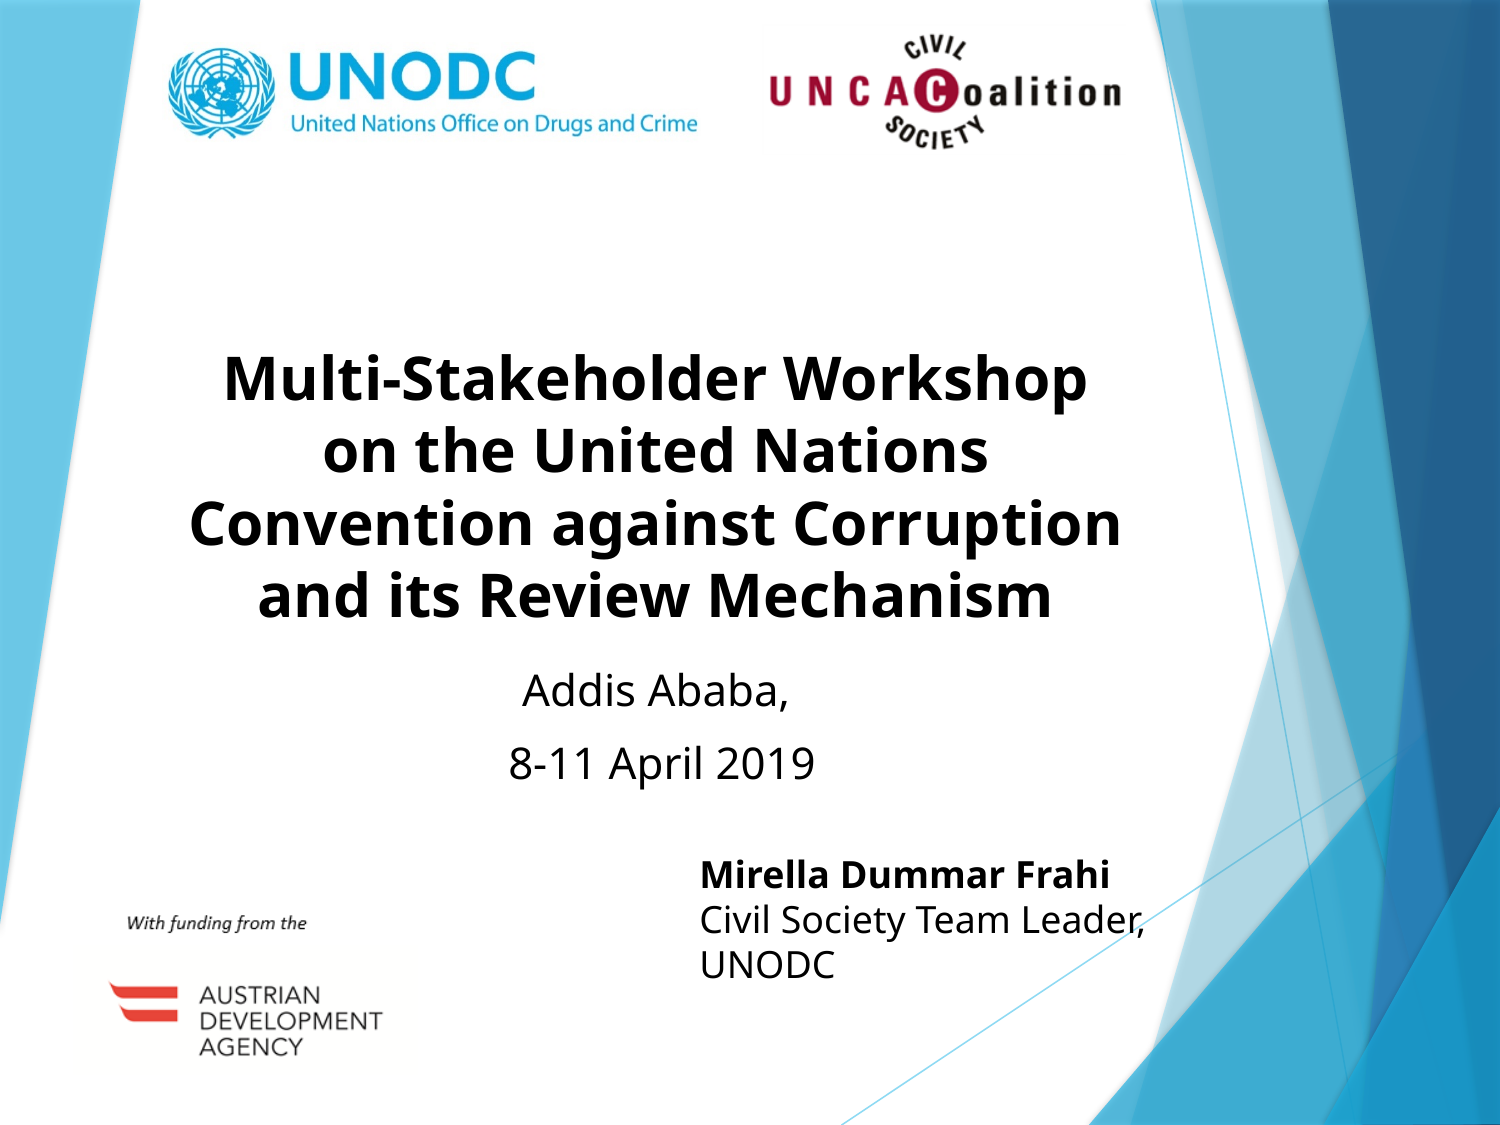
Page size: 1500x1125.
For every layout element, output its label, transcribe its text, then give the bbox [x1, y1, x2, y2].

title Multi-Stakeholder Workshop on the United Nations Convention against Corruption and its Review Mechanism [137, 327, 1175, 638]
picture [70, 899, 479, 1076]
text_box Mirella Dummar Frahi Civil Society Team Leader, UNODC [684, 843, 1238, 994]
subtitle Addis Ababa, 8-11 April 2019 [312, 654, 1000, 827]
picture [161, 42, 701, 163]
picture [761, 24, 1127, 156]
